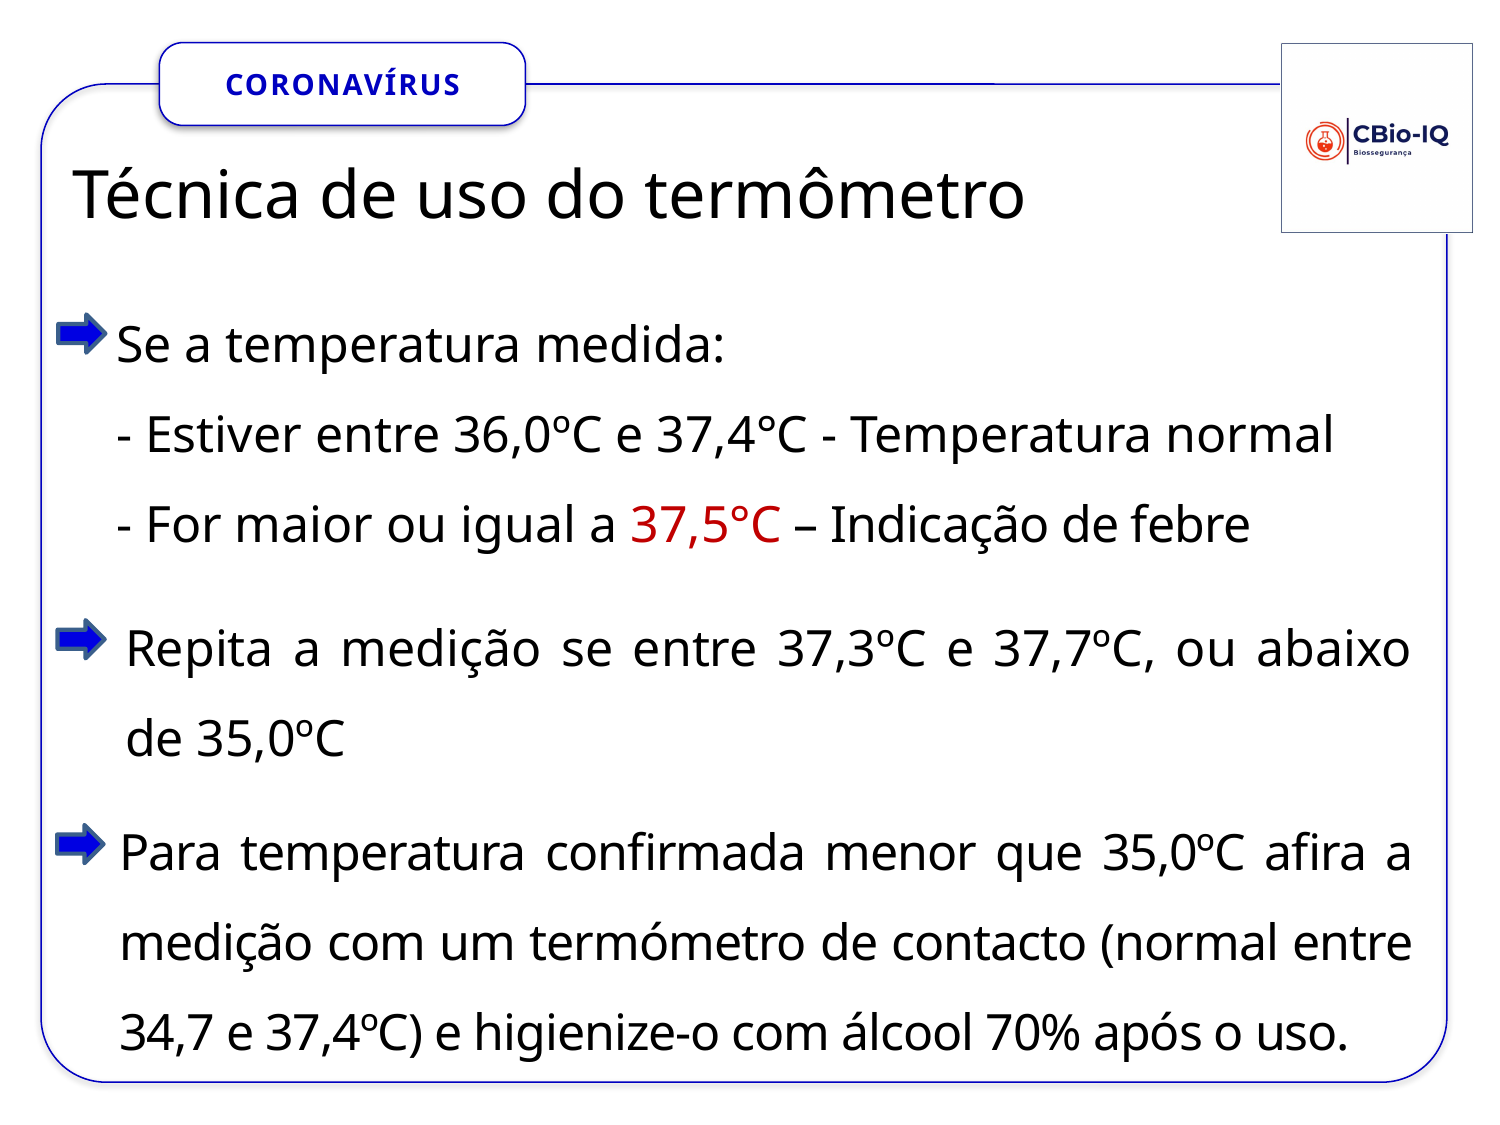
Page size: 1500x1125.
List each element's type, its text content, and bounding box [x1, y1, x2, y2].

text_box CORONAVÍRUS [158, 41, 527, 127]
text_box [55, 618, 107, 661]
text_box Para temperatura confirmada menor que 35,0ºC afira a medição com um termómetro de contacto (normal entre 34,7 e 37,4ºC) e higienize-o com álcool 70% após o uso. [104, 783, 1428, 1069]
picture [1279, 42, 1474, 234]
text_box [56, 312, 101, 355]
text_box Técnica de uso do termômetro [57, 144, 1046, 240]
text_box [40, 83, 1448, 1083]
text_box Se a temperatura medida: - Estiver entre 36,0ºC e 37,4°C - Temperatura normal - For maior ou igual a 37,5°C – Indicação de febre [101, 275, 1444, 561]
text_box [55, 823, 104, 866]
text_box Repita a medição se entre 37,3ºC e 37,7ºC, ou abaixo de 35,0ºC [109, 578, 1428, 774]
